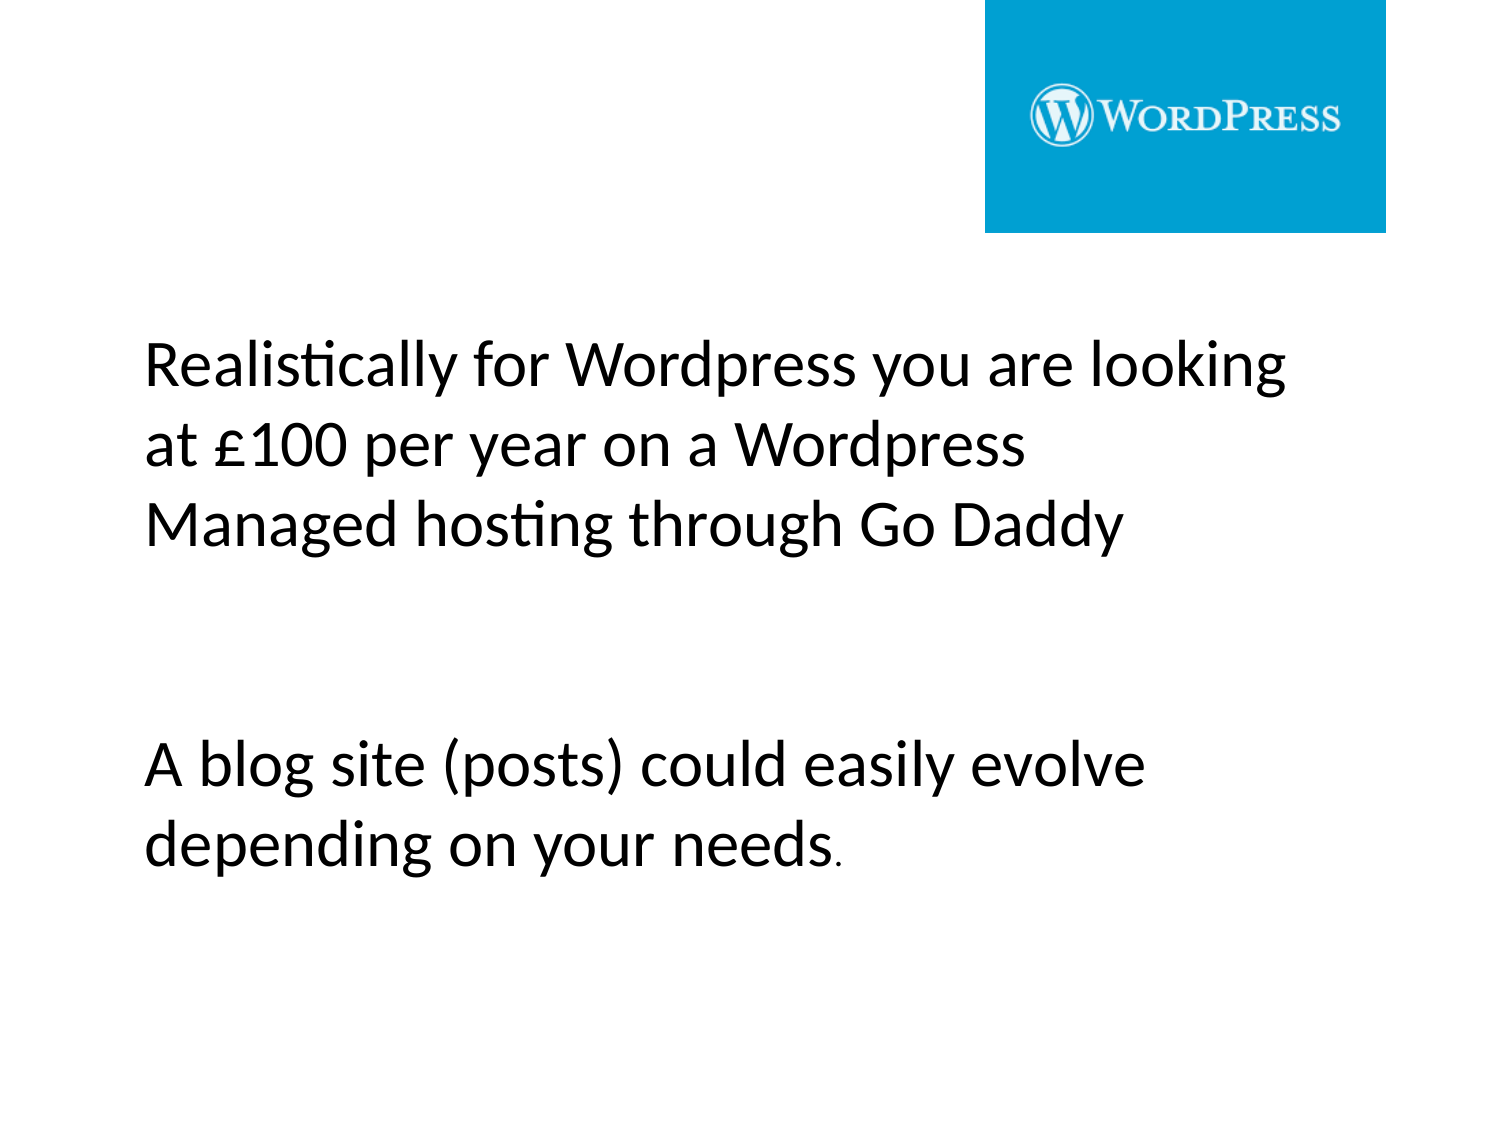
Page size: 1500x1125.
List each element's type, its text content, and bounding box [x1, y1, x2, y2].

picture [1036, 105, 1050, 138]
picture [1097, 100, 1142, 131]
picture [1322, 106, 1340, 131]
picture [1223, 100, 1297, 130]
picture [1138, 106, 1167, 131]
picture [1030, 84, 1094, 146]
picture [1168, 107, 1220, 130]
picture [1302, 106, 1319, 131]
text_box Realistically for Wordpress you are looking at £100 per year on a Wordpress Managed hosting through Go Daddy A blog site (posts) could easily evolve depending on your needs. [130, 312, 1312, 887]
